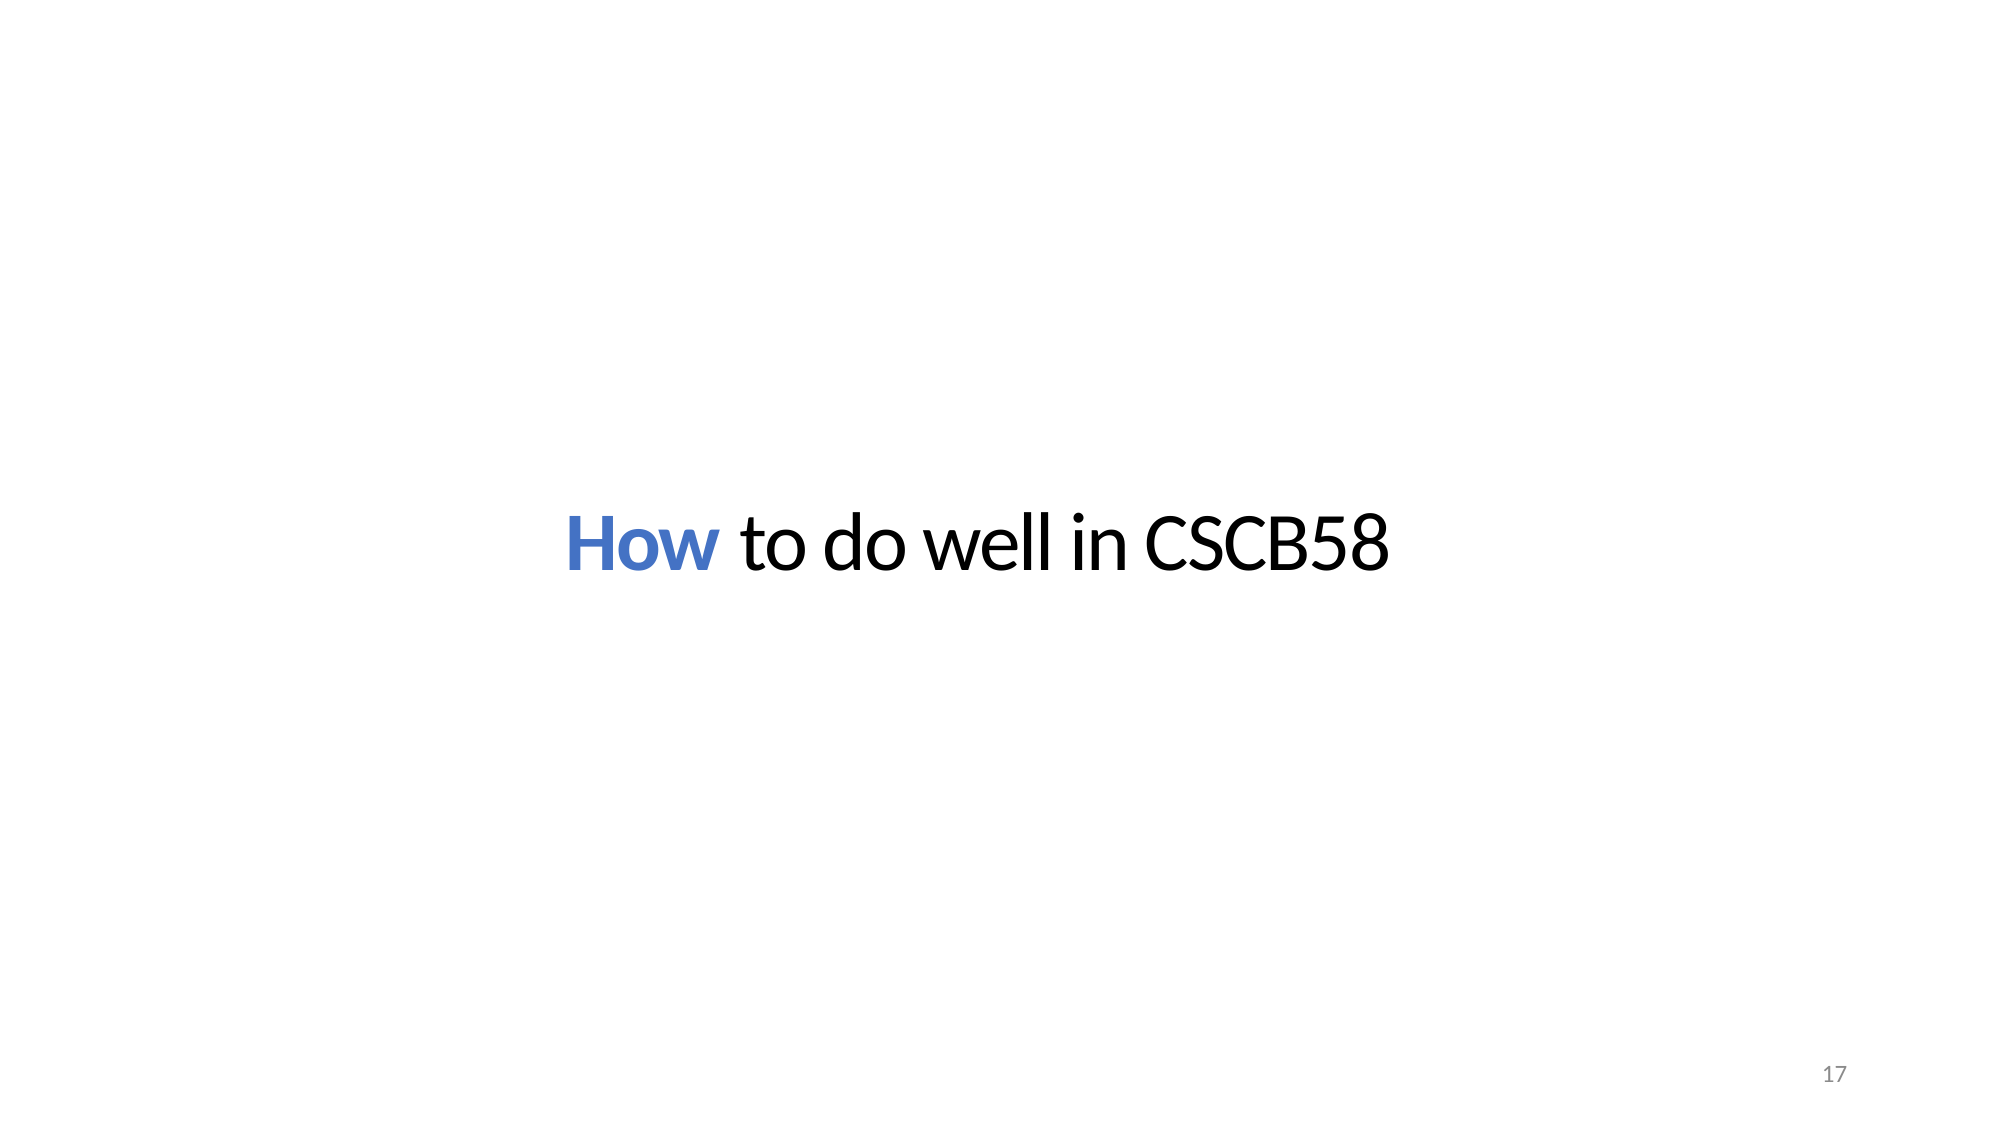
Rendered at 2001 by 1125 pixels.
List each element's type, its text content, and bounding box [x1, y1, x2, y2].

slide_number 17 [1412, 1042, 1863, 1103]
text_box How to do well in CSCB58 [551, 479, 1473, 630]
